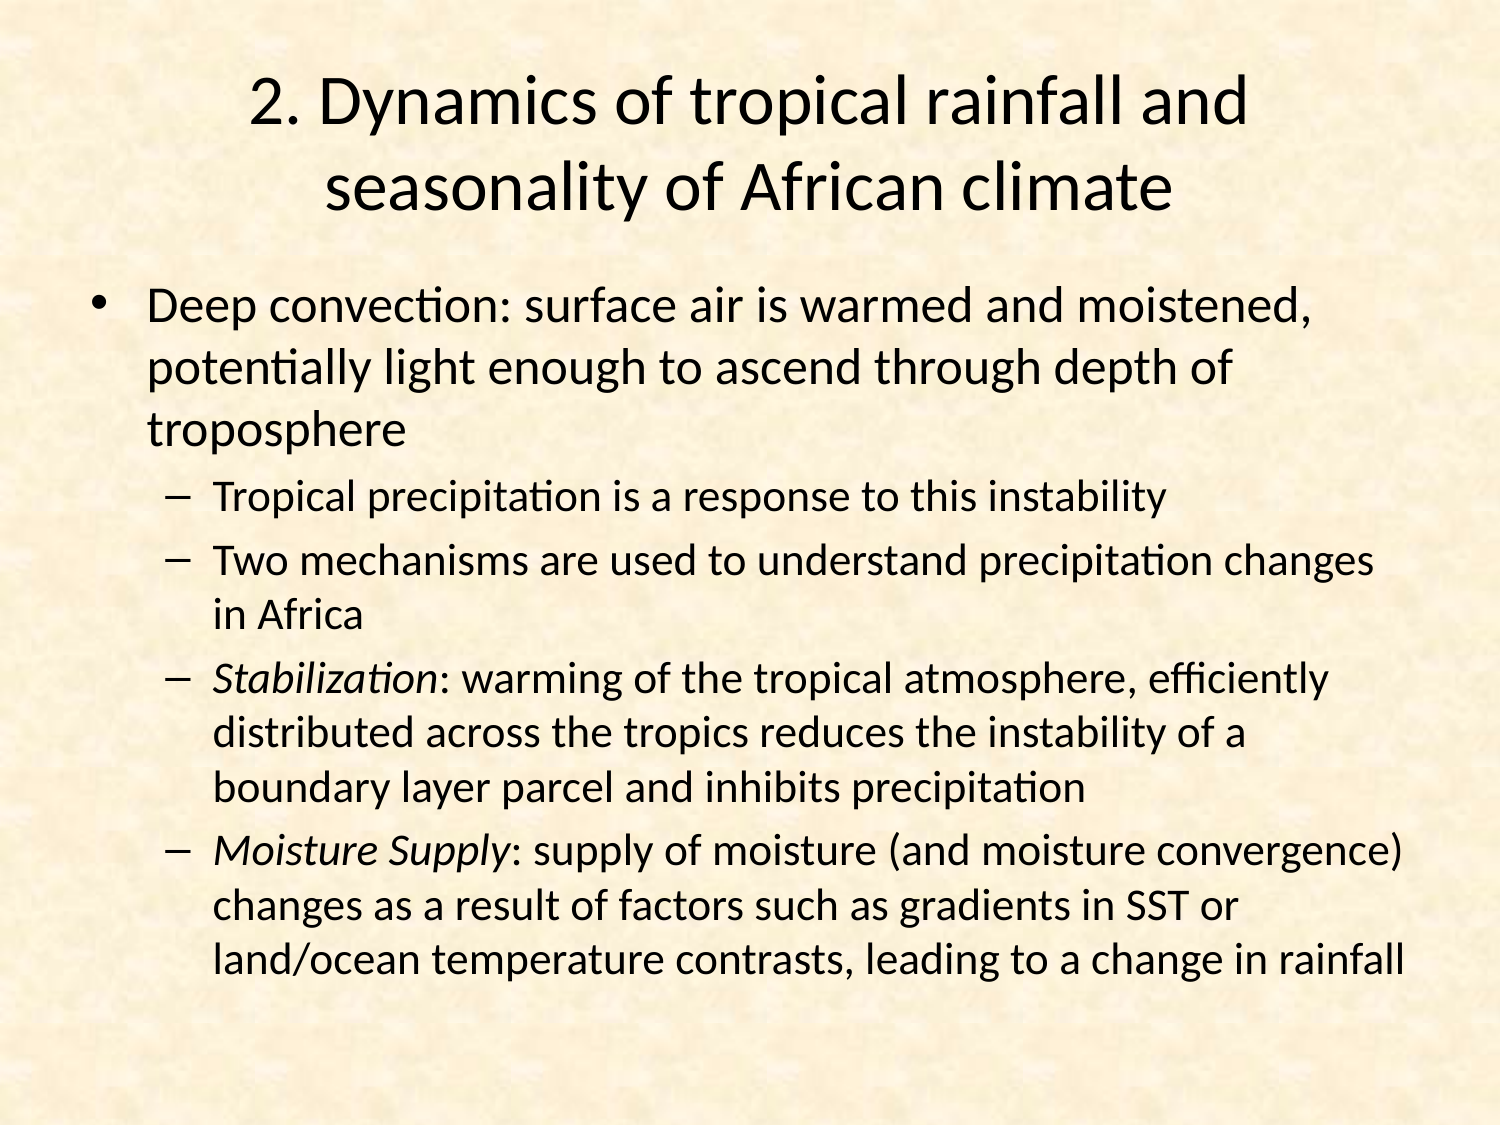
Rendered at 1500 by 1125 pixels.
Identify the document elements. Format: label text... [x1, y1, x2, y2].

list Deep convection: surface air is warmed and moistened, potentially light enough to ascend through depth of troposphere Tropical precipitation is a response to this instability Two mechanisms are used to understand precipitation changes in Africa Stabilization: warming of the tropical atmosphere, efficiently distributed across the tropics reduces the instability of a boundary layer parcel and inhibits precipitation Moisture Supply: supply of moisture (and moisture convergence) changes as a result of factors such as gradients in SST or land/ocean temperature contrasts, leading to a change in rainfall [75, 262, 1425, 1005]
picture [0, 0, 1500, 1125]
title 2. Dynamics of tropical rainfall and seasonality of African climate [75, 45, 1425, 233]
